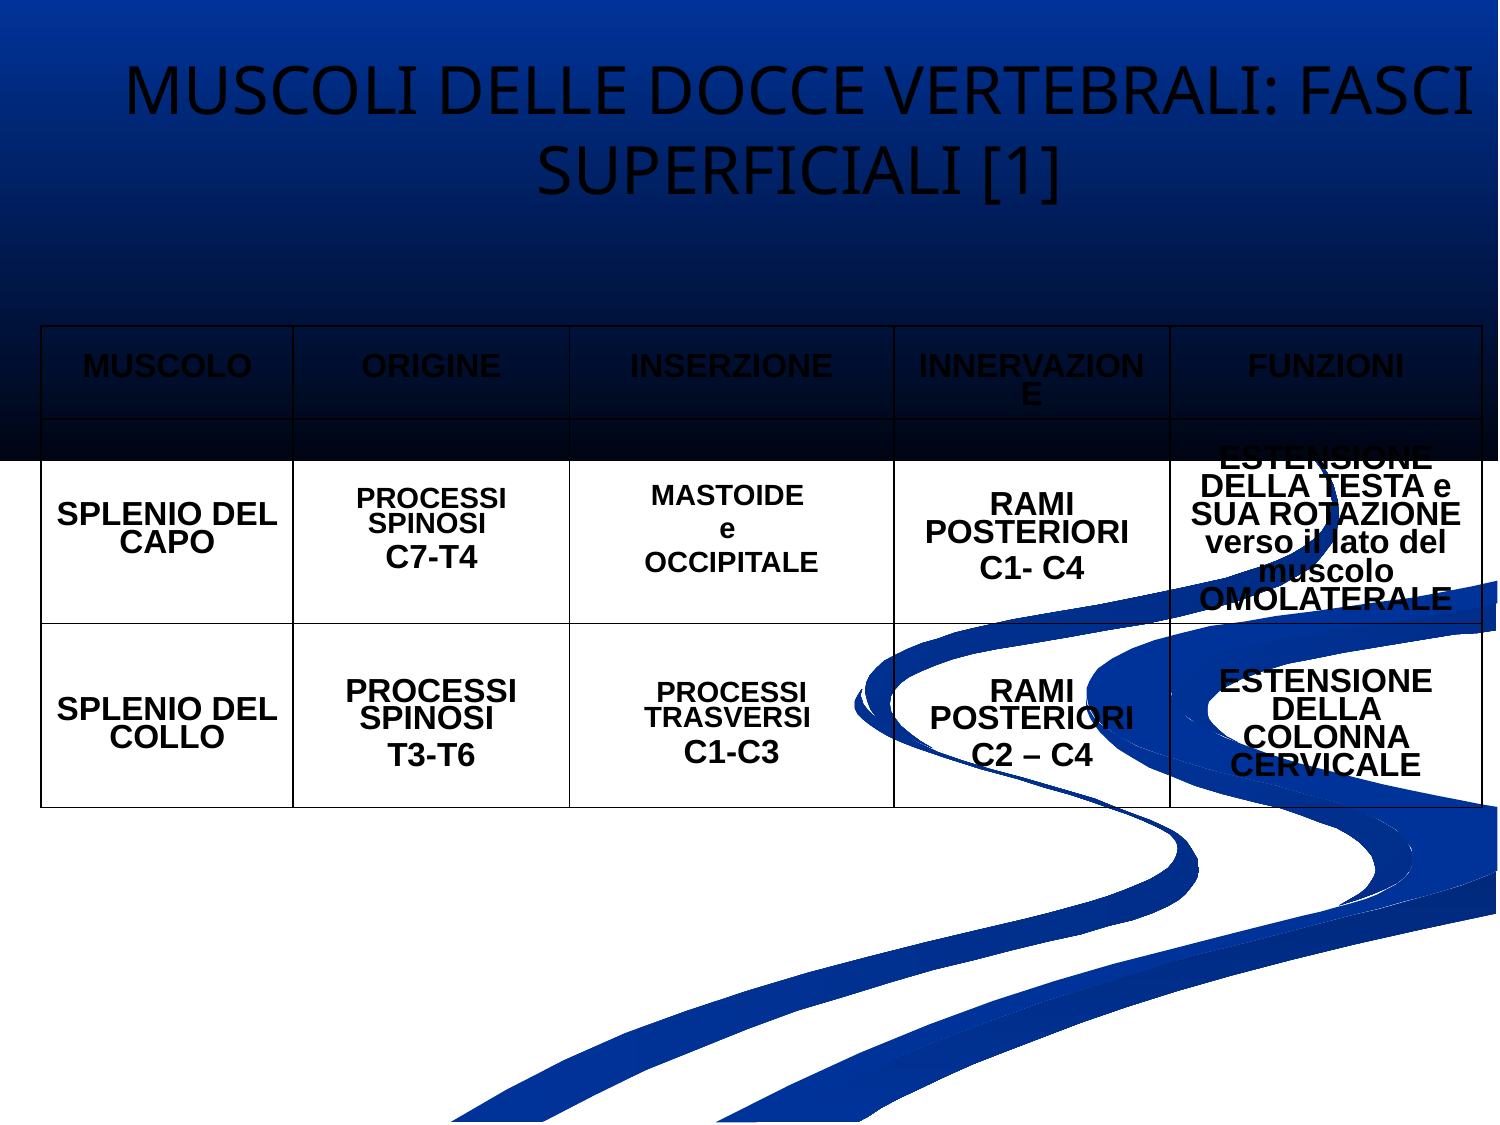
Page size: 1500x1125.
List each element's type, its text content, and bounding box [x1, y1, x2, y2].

table_header INNERVAZIONE [895, 327, 1169, 418]
table_header MUSCOLO [42, 327, 292, 418]
table_header FUNZIONI [1171, 327, 1481, 418]
table_cell ESTENSIONE DELLA TESTA e SUA ROTAZIONE verso il lato del muscolo OMOLATERALE [1171, 420, 1481, 623]
table_cell SPLENIO DEL COLLO [42, 624, 292, 807]
table_cell SPLENIO DEL CAPO [42, 420, 292, 623]
table_cell ESTENSIONE DELLA COLONNA CERVICALE [1171, 624, 1481, 807]
table_cell RAMI POSTERIORI C2 – C4 [895, 624, 1169, 807]
table_header ORIGINE [294, 327, 569, 418]
table_cell PROCESSI SPINOSI C7-T4 [294, 420, 569, 623]
title MUSCOLI DELLE DOCCE VERTEBRALI: FASCI SUPERFICIALI [1] [99, 78, 1500, 179]
table_cell MASTOIDE e OCCIPITALE [570, 420, 893, 623]
table_cell RAMI POSTERIORI C1- C4 [895, 420, 1169, 623]
table_cell PROCESSI SPINOSI T3-T6 [294, 624, 569, 807]
table_header INSERZIONE [570, 327, 893, 418]
table_cell PROCESSI TRASVERSI C1-C3 [570, 624, 893, 807]
